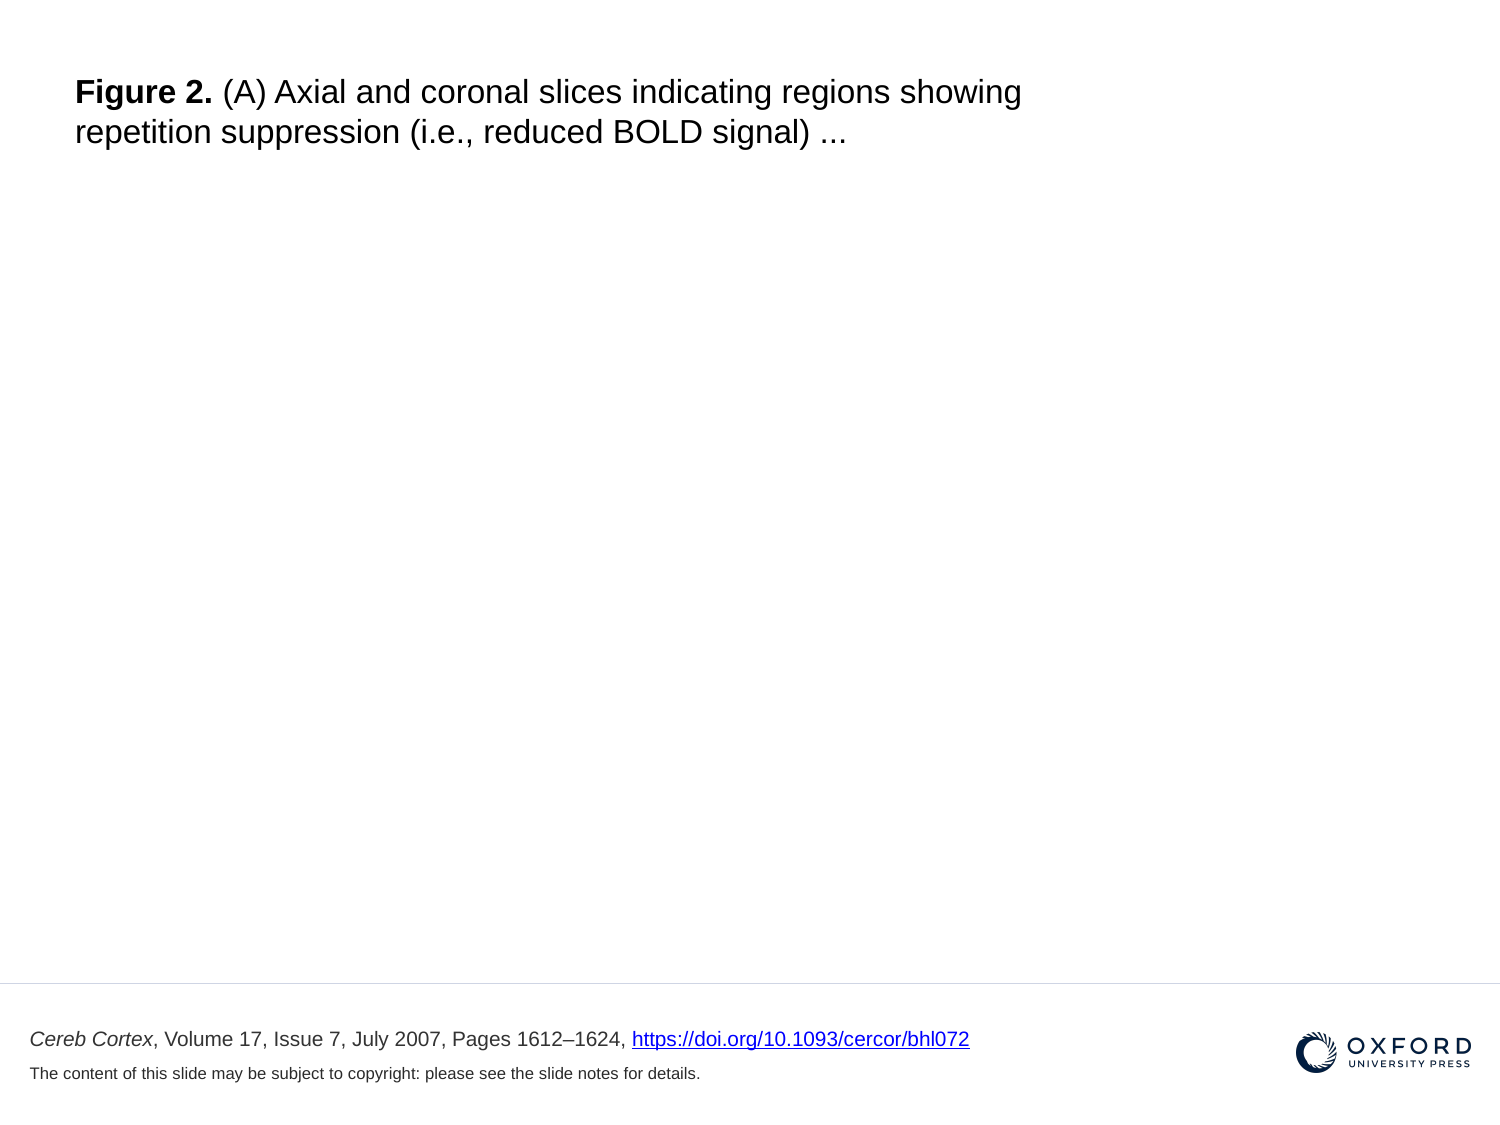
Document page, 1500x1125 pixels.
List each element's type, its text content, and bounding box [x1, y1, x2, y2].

footer Cereb Cortex, Volume 17, Issue 7, July 2007, Pages 1612–1624, https://doi.org/10.1093/cercor/bhl072 The content of this slide may be subject to copyright: please see the slide notes for details. [0, 983, 1260, 1125]
title Figure 2. (A) Axial and coronal slices indicating regions showing repetition suppression (i.e., reduced BOLD signal) ... [75, 69, 1078, 171]
picture [1296, 1032, 1471, 1073]
